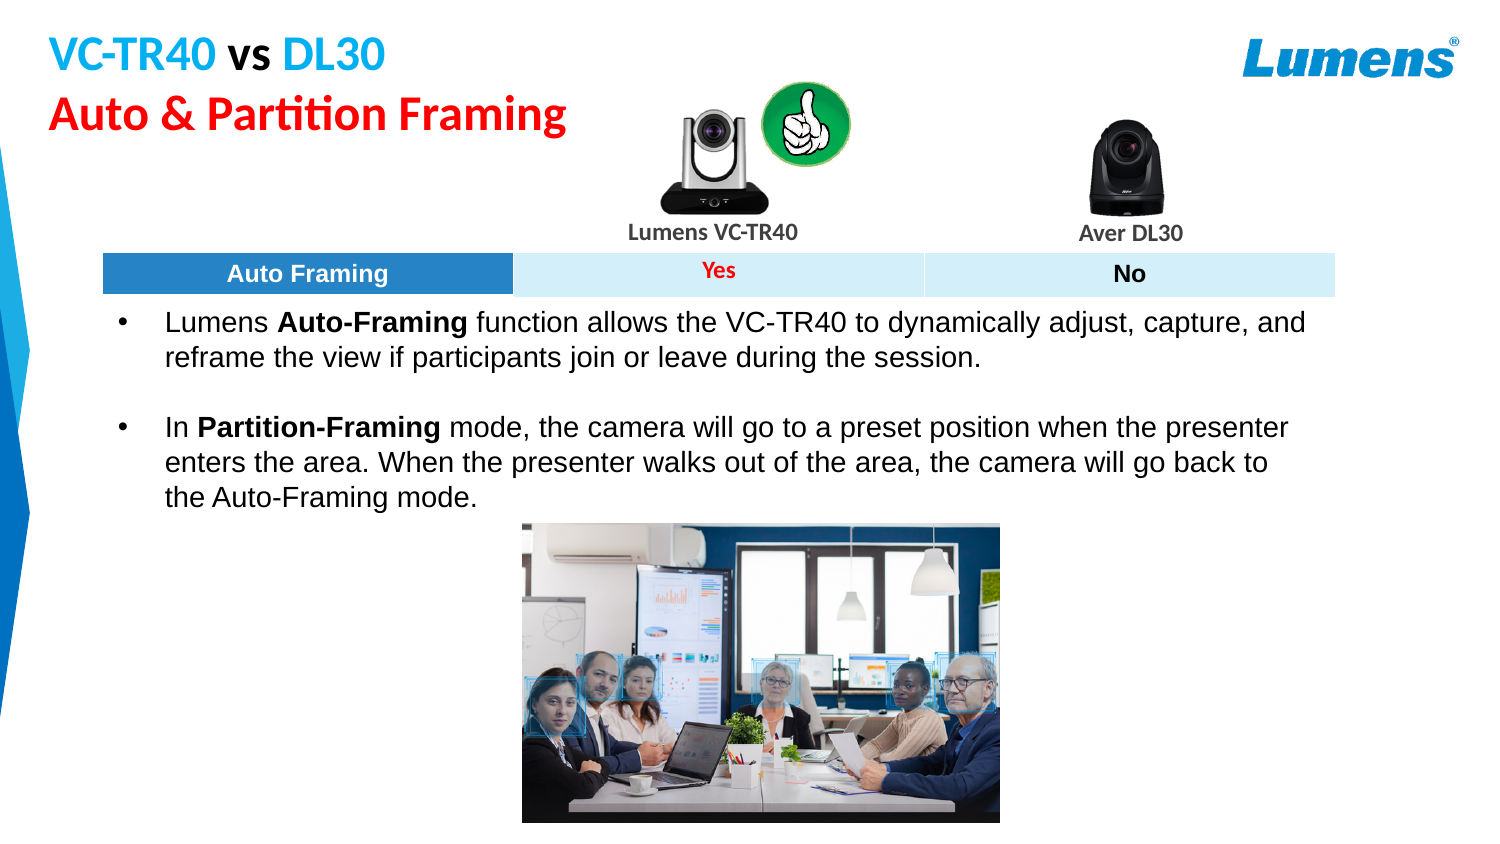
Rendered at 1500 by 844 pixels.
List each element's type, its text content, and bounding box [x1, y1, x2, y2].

table_header Auto Framing [103, 253, 513, 294]
table_header Yes [514, 253, 924, 297]
text_box VC-TR40 vs DL30 Auto & Partition Framing [33, 13, 679, 148]
table_header No [925, 253, 1335, 297]
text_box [569, 80, 1285, 264]
picture [522, 523, 1000, 823]
picture [1241, 26, 1460, 88]
text_box Lumens Auto-Framing function allows the VC-TR40 to dynamically adjust, capture, and reframe the view if participants join or leave during the session. In Partition-Framing mode, the camera will go to a preset position when the presenter enters the area. When the presenter walks out of the area, the camera will go back to the Auto-Framing mode. [102, 297, 1324, 521]
